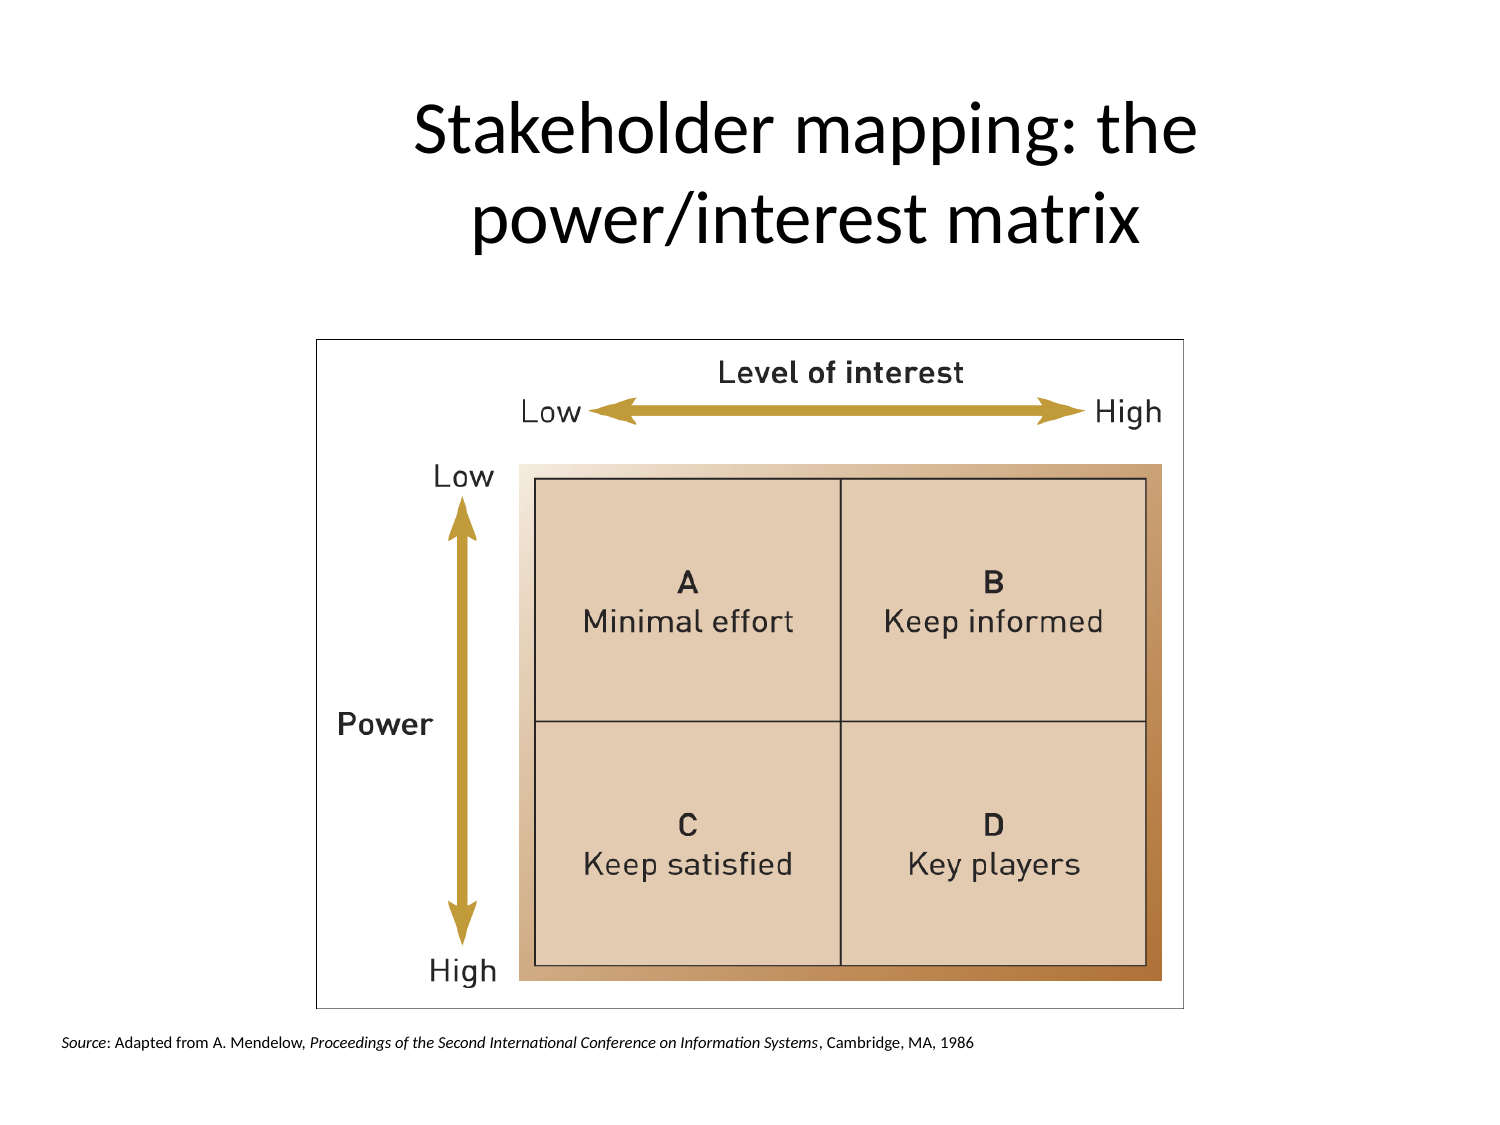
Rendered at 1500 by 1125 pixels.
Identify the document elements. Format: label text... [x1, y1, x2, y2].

text_box Source: Adapted from A. Mendelow, Proceedings of the Second International Conference on Information Systems, Cambridge, MA, 1986 [46, 984, 1469, 1059]
picture [316, 339, 1184, 1010]
title Stakeholder mapping: the power/interest matrix [262, 37, 1350, 300]
